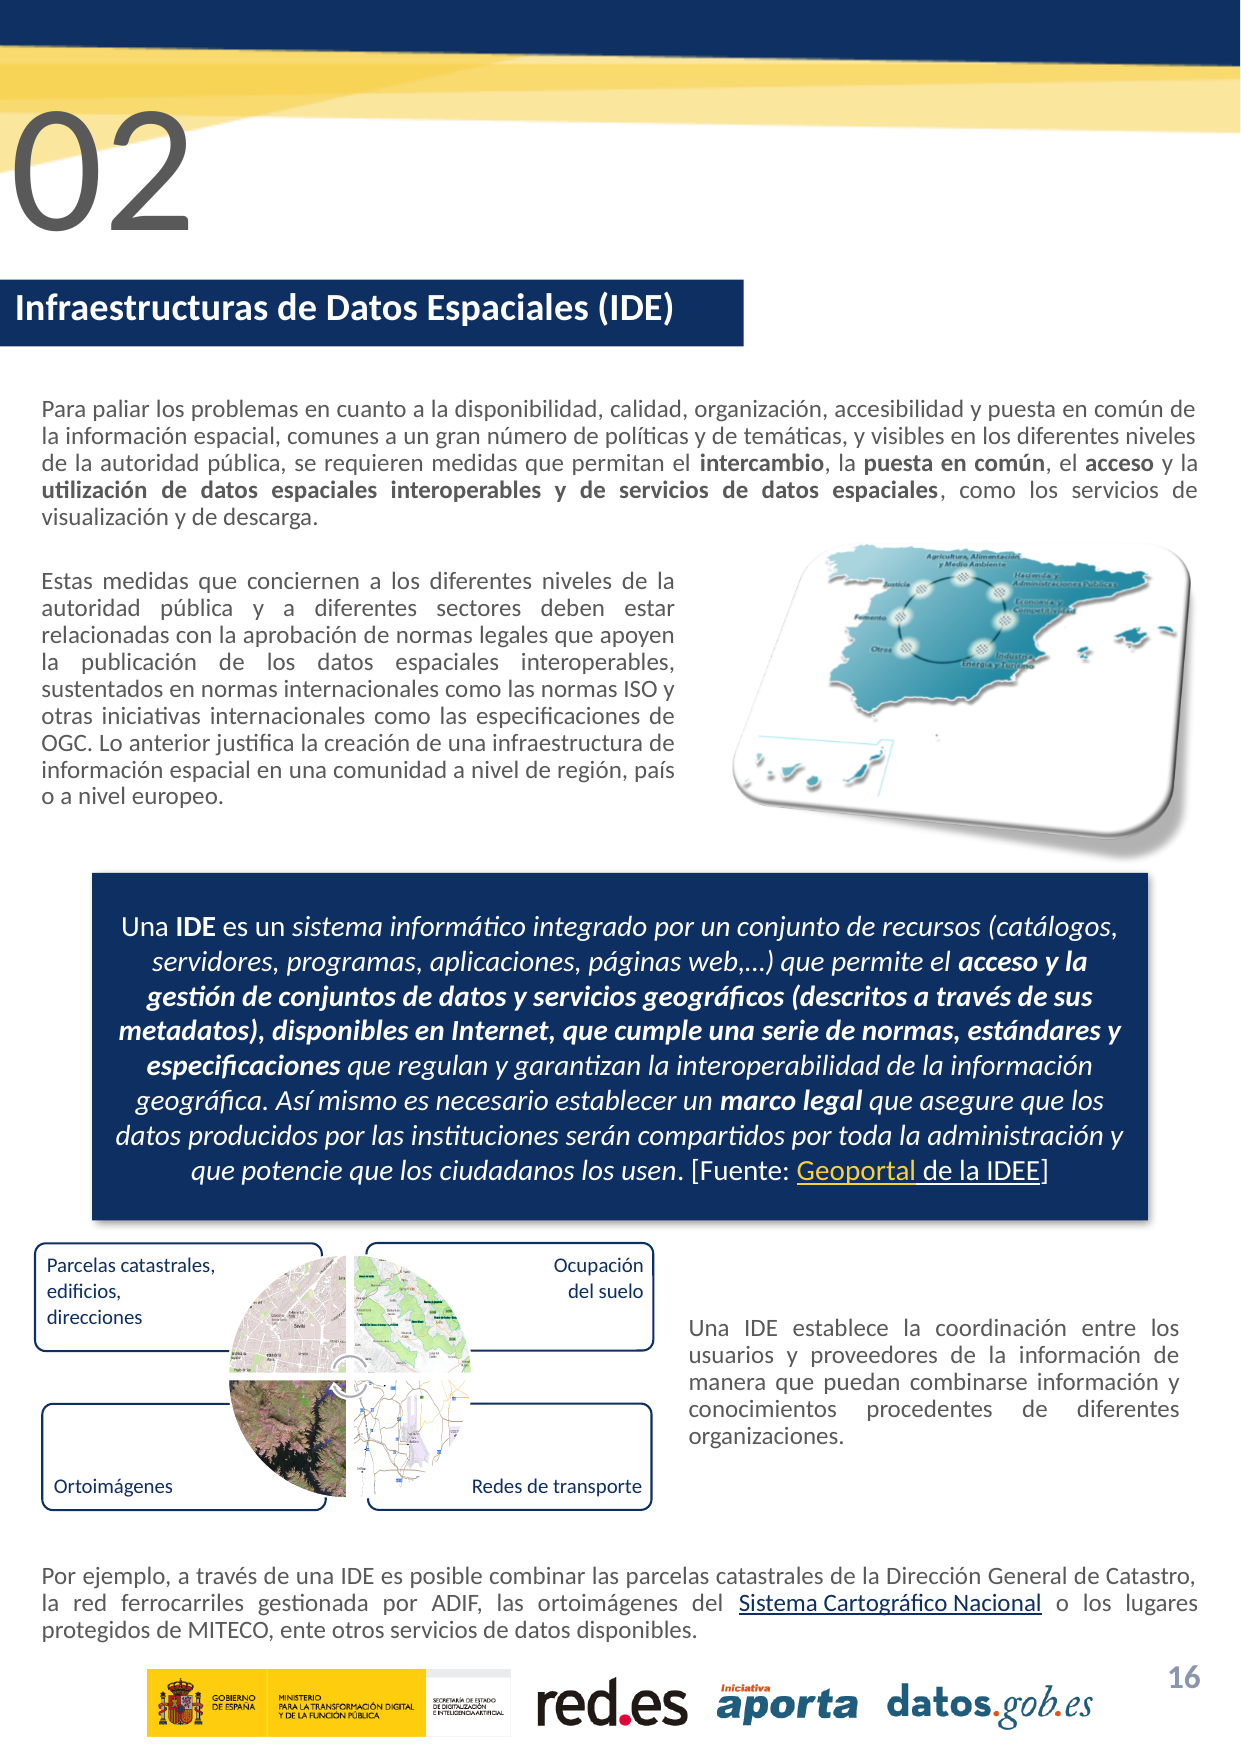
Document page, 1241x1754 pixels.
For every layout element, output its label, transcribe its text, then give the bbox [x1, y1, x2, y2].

text_box Una IDE establece la coordinación entre los usuarios y proveedores de la información de manera que puedan combinarse información y conocimientos procedentes de diferentes organizaciones. [674, 1307, 1196, 1469]
text_box Infraestructuras de Datos Espaciales (IDE) [0, 279, 744, 347]
text_box Estas medidas que conciernen a los diferentes niveles de la autoridad pública y a diferentes sectores deben estar relacionadas con la aprobación de normas legales que apoyen la publicación de los datos espaciales interoperables, sustentados en normas internacionales como las normas ISO y otras iniciativas internacionales como las especificaciones de OGC. Lo anterior justifica la creación de una infraestructura de información espacial en una comunidad a nivel de región, país o a nivel europeo. [26, 560, 692, 737]
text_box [26, 1238, 674, 1515]
text_box Una IDE es un sistema informático integrado por un conjunto de recursos (catálogos, servidores, programas, aplicaciones, páginas web,…) que permite el acceso y la gestión de conjuntos de datos y servicios geográficos (descritos a través de sus metadatos), disponibles en Internet, que cumple una serie de normas, estándares y especificaciones que regulan y garantizan la interoperabilidad de la información geográfica. Así mismo es necesario establecer un marco legal que asegure que los datos producidos por las instituciones serán compartidos por toda la administración y que potencie que los ciudadanos los usen. [Fuente: Geoportal de la IDEE] [91, 872, 1149, 1221]
picture [0, 0, 1241, 1754]
text_box Por ejemplo, a través de una IDE es posible combinar las parcelas catastrales de la Dirección General de Catastro, la red ferrocarriles gestionada por ADIF, las ortoimágenes del Sistema Cartográfico Nacional o los lugares protegidos de MITECO, ente otros servicios de datos disponibles. [26, 1555, 1214, 1732]
list Para paliar los problemas en cuanto a la disponibilidad, calidad, organización, accesibilidad y puesta en común de la información espacial, comunes a un gran número de políticas y de temáticas, y visibles en los diferentes niveles de la autoridad pública, se requieren medidas que permitan el intercambio, la puesta en común, el acceso y la utilización de datos espaciales interoperables y de servicios de datos espaciales, como los servicios de visualización y de descarga. [26, 388, 1214, 565]
list 02 [8, 65, 198, 215]
